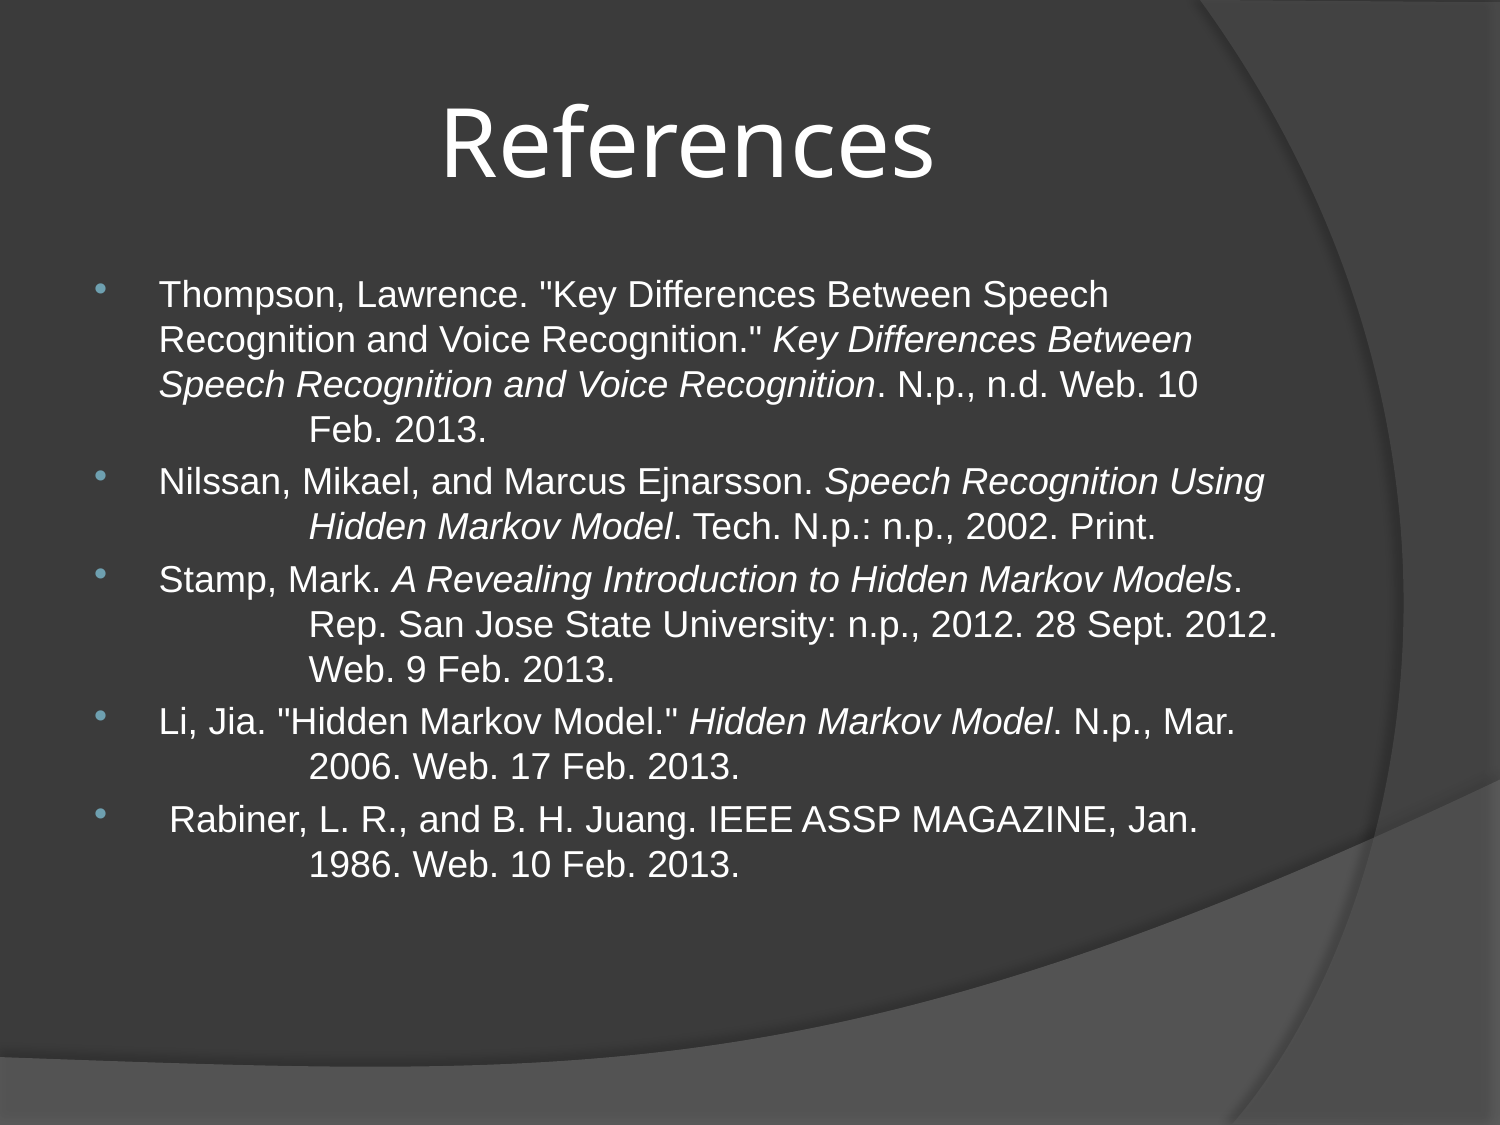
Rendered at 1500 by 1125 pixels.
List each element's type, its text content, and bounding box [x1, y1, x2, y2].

list Thompson, Lawrence. "Key Differences Between Speech Recognition and Voice Recognition." Key Differences Between Speech Recognition and Voice Recognition. N.p., n.d. Web. 10 Feb. 2013. Nilssan, Mikael, and Marcus Ejnarsson. Speech Recognition Using Hidden Markov Model. Tech. N.p.: n.p., 2002. Print. Stamp, Mark. A Revealing Introduction to Hidden Markov Models. Rep. San Jose State University: n.p., 2012. 28 Sept. 2012. Web. 9 Feb. 2013. Li, Jia. "Hidden Markov Model." Hidden Markov Model. N.p., Mar. 2006. Web. 17 Feb. 2013. Rabiner, L. R., and B. H. Juang. IEEE ASSP MAGAZINE, Jan. 1986. Web. 10 Feb. 2013. [75, 262, 1300, 1005]
title References [75, 45, 1300, 233]
